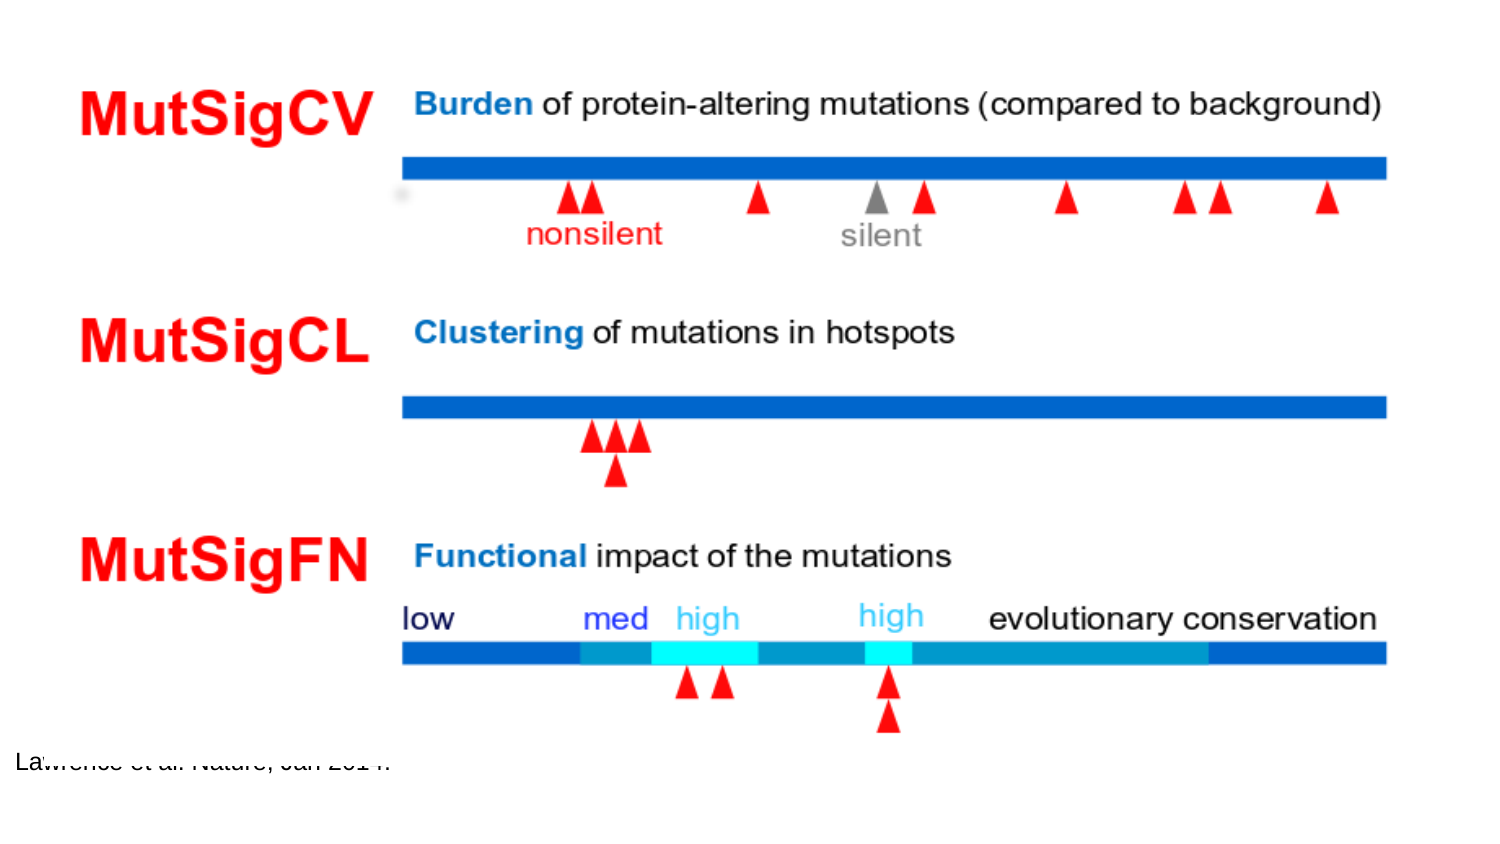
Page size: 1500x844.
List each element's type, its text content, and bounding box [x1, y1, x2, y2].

picture [44, 18, 1411, 767]
text_box Lawrence et al. Nature, Jan 2014. [0, 512, 1500, 844]
